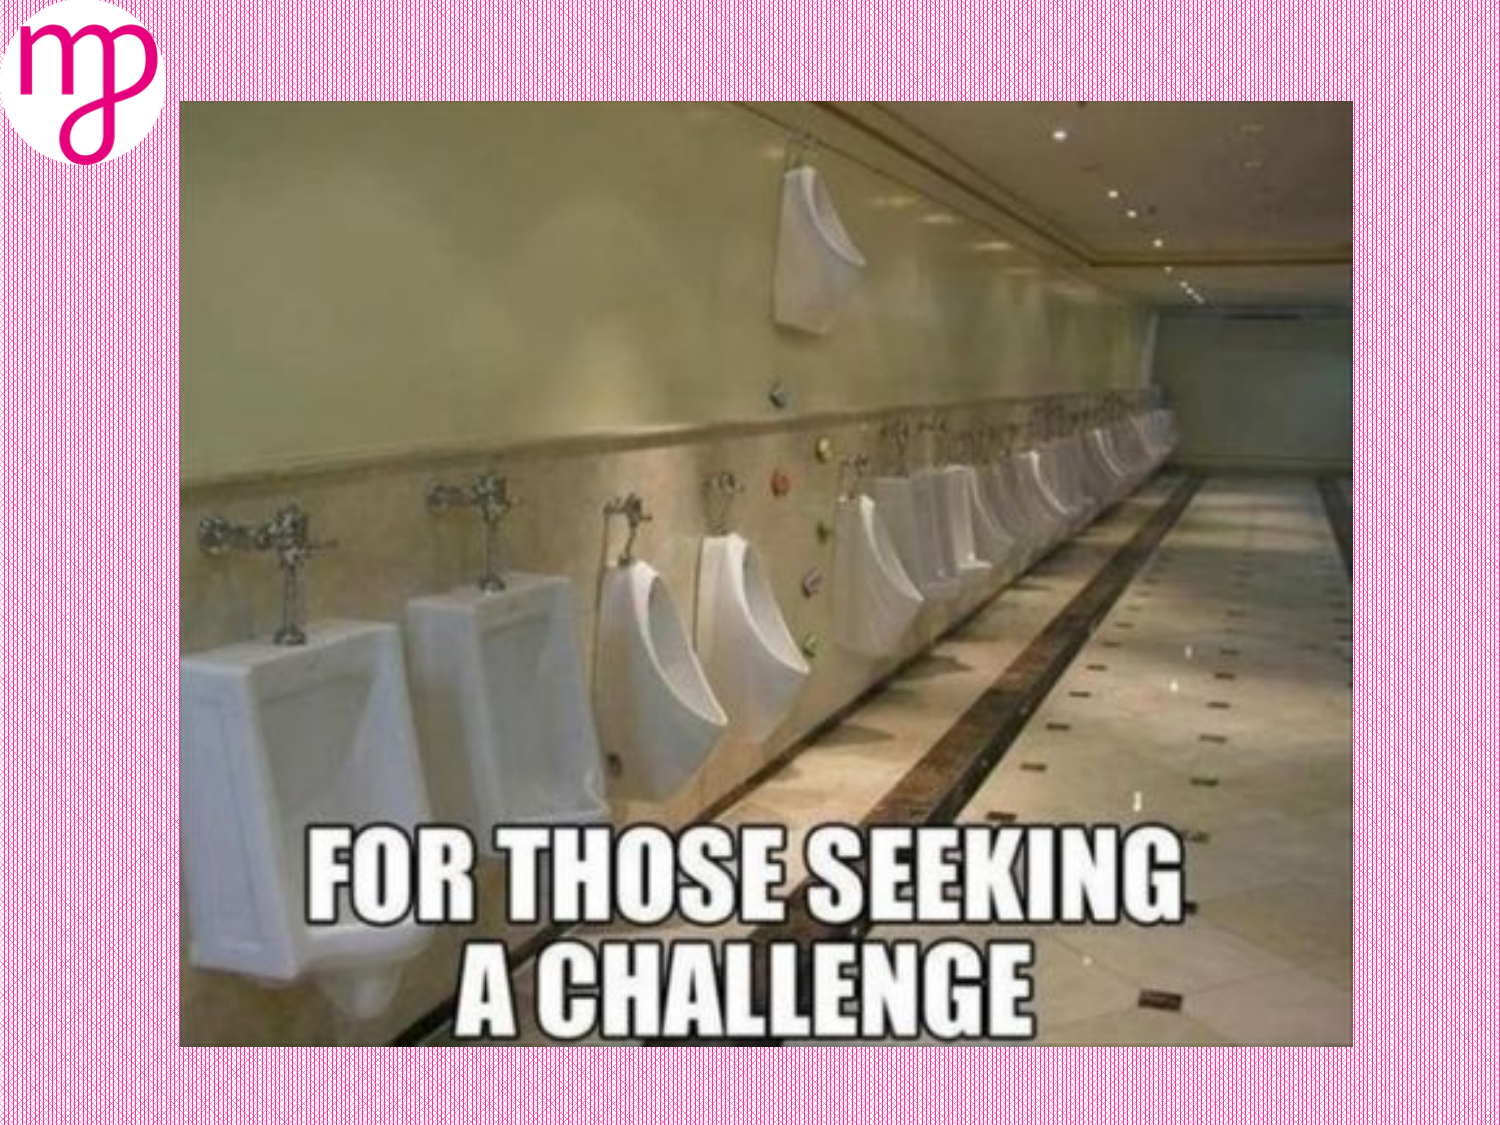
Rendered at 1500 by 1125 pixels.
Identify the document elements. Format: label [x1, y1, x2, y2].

picture [0, 0, 166, 165]
picture [180, 101, 1353, 1047]
